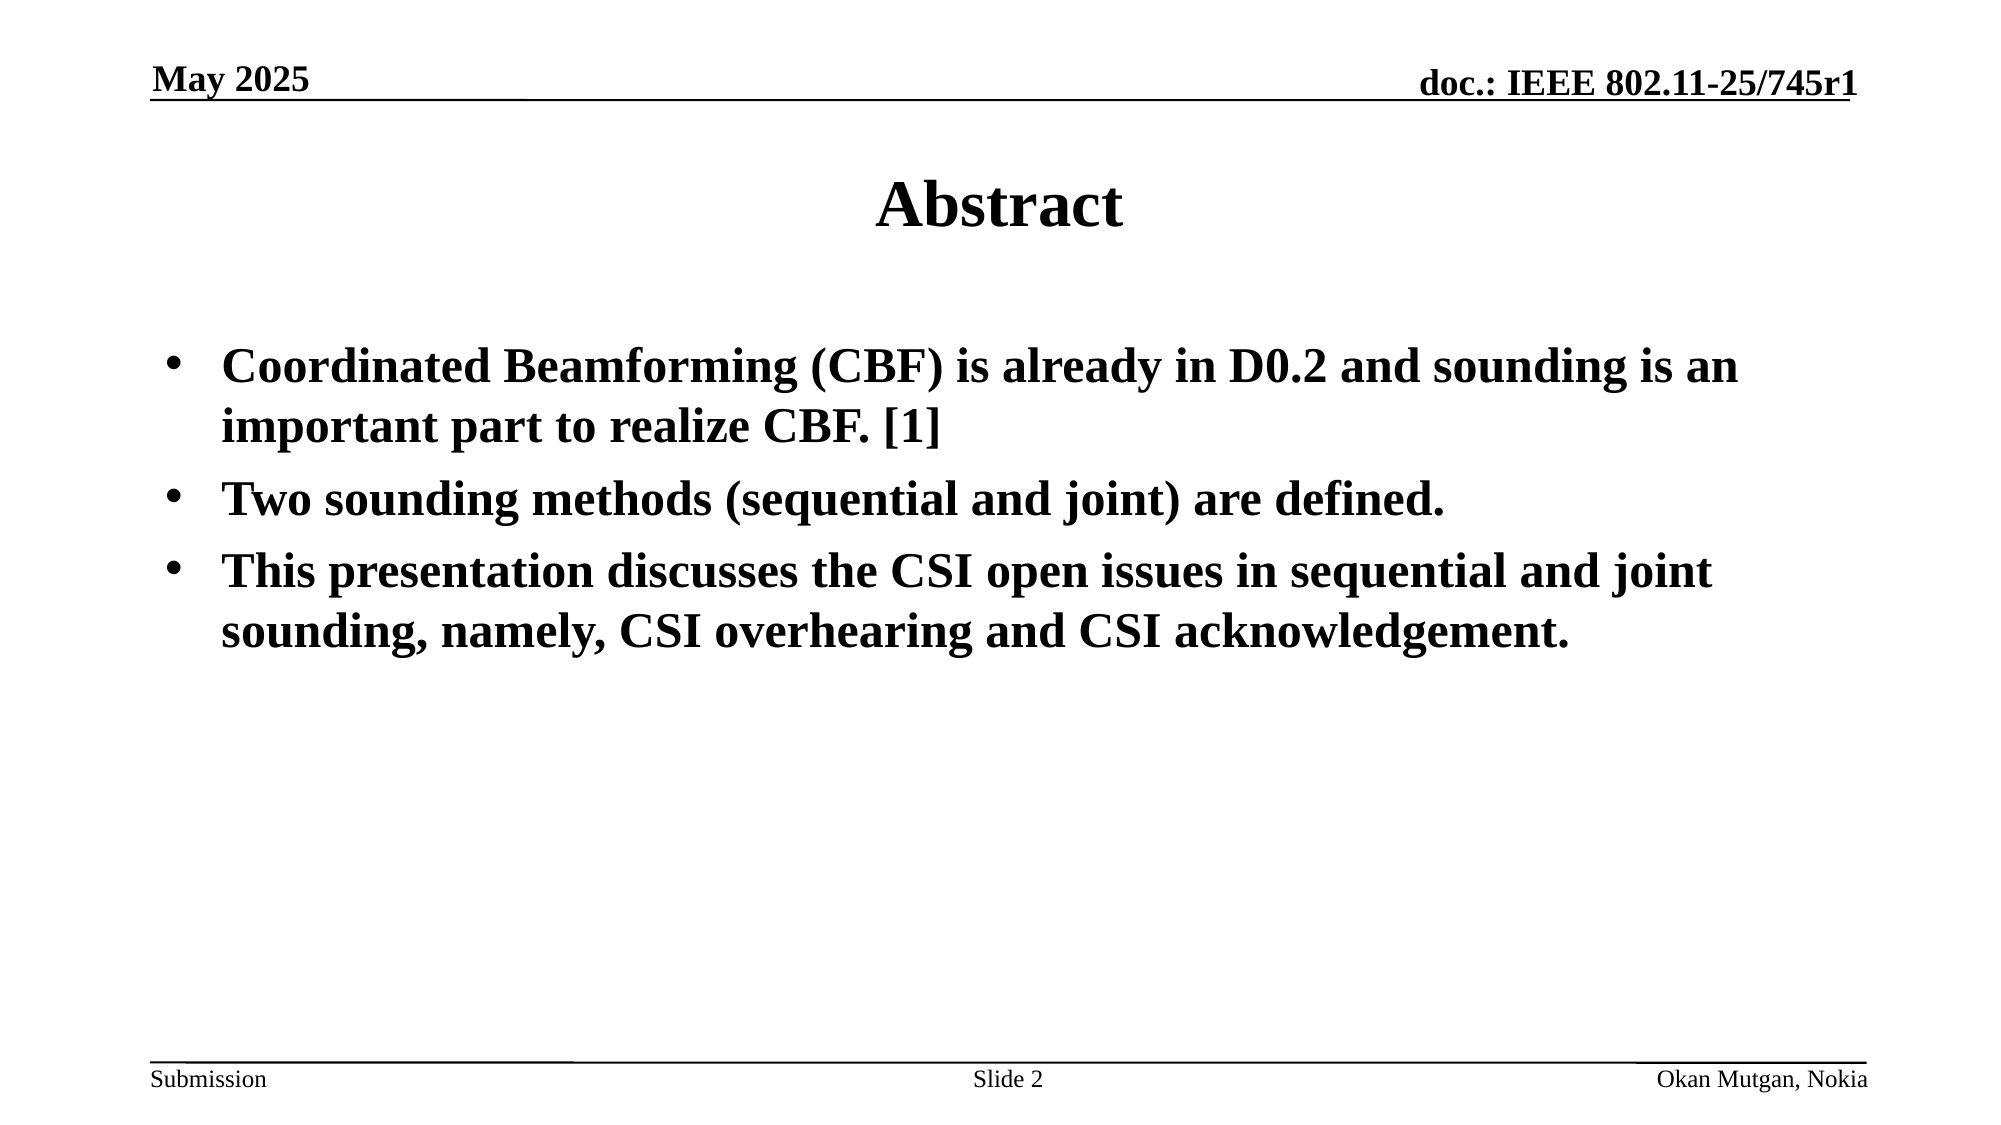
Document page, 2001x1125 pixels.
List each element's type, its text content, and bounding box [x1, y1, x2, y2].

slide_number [152, 54, 563, 100]
title Abstract [149, 112, 1850, 288]
footer Okan Mutgan, Nokia [1171, 1061, 1869, 1093]
list Coordinated Beamforming (CBF) is already in D0.2 and sounding is an important part to realize CBF. [1] Two sounding methods (sequential and joint) are defined. This presentation discusses the CSI open issues in sequential and joint sounding, namely, CSI overhearing and CSI acknowledgement. [149, 324, 1850, 1000]
slide_number Slide 2 [950, 1061, 1067, 1123]
